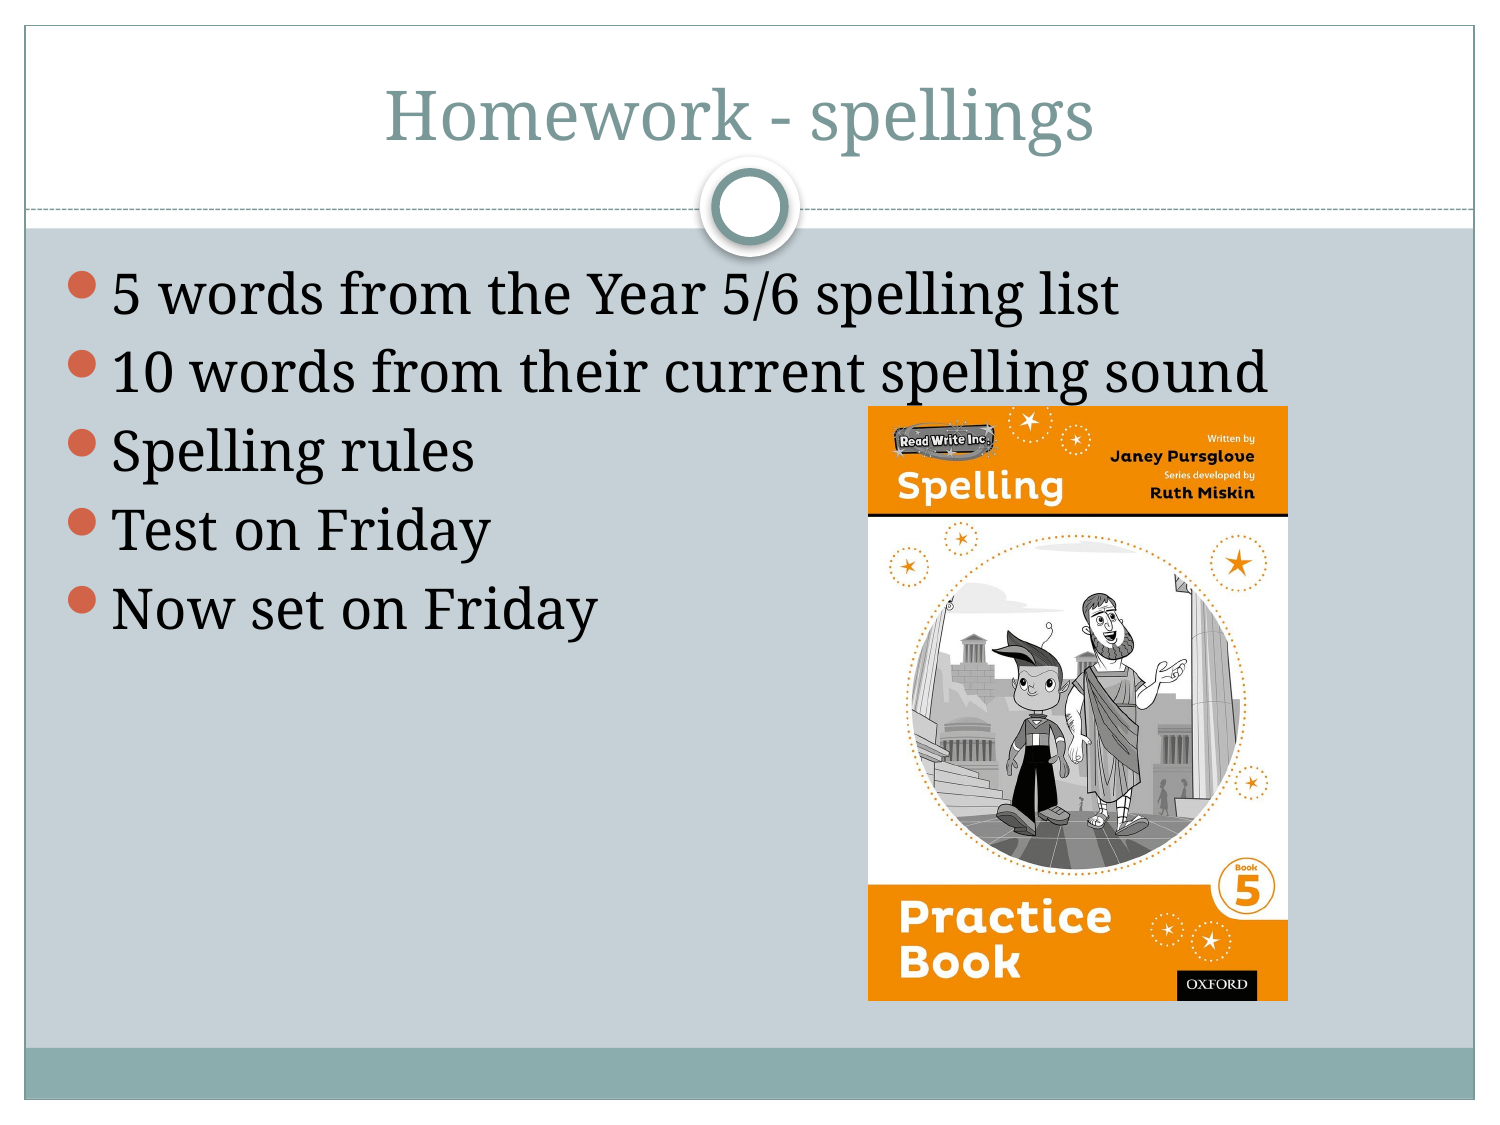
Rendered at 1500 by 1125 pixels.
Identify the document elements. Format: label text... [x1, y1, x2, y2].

list 5 words from the Year 5/6 spelling list 10 words from their current spelling sound Spelling rules Test on Friday Now set on Friday [49, 250, 1445, 1001]
title Homework - spellings [49, 37, 1450, 162]
picture [867, 406, 1289, 1001]
